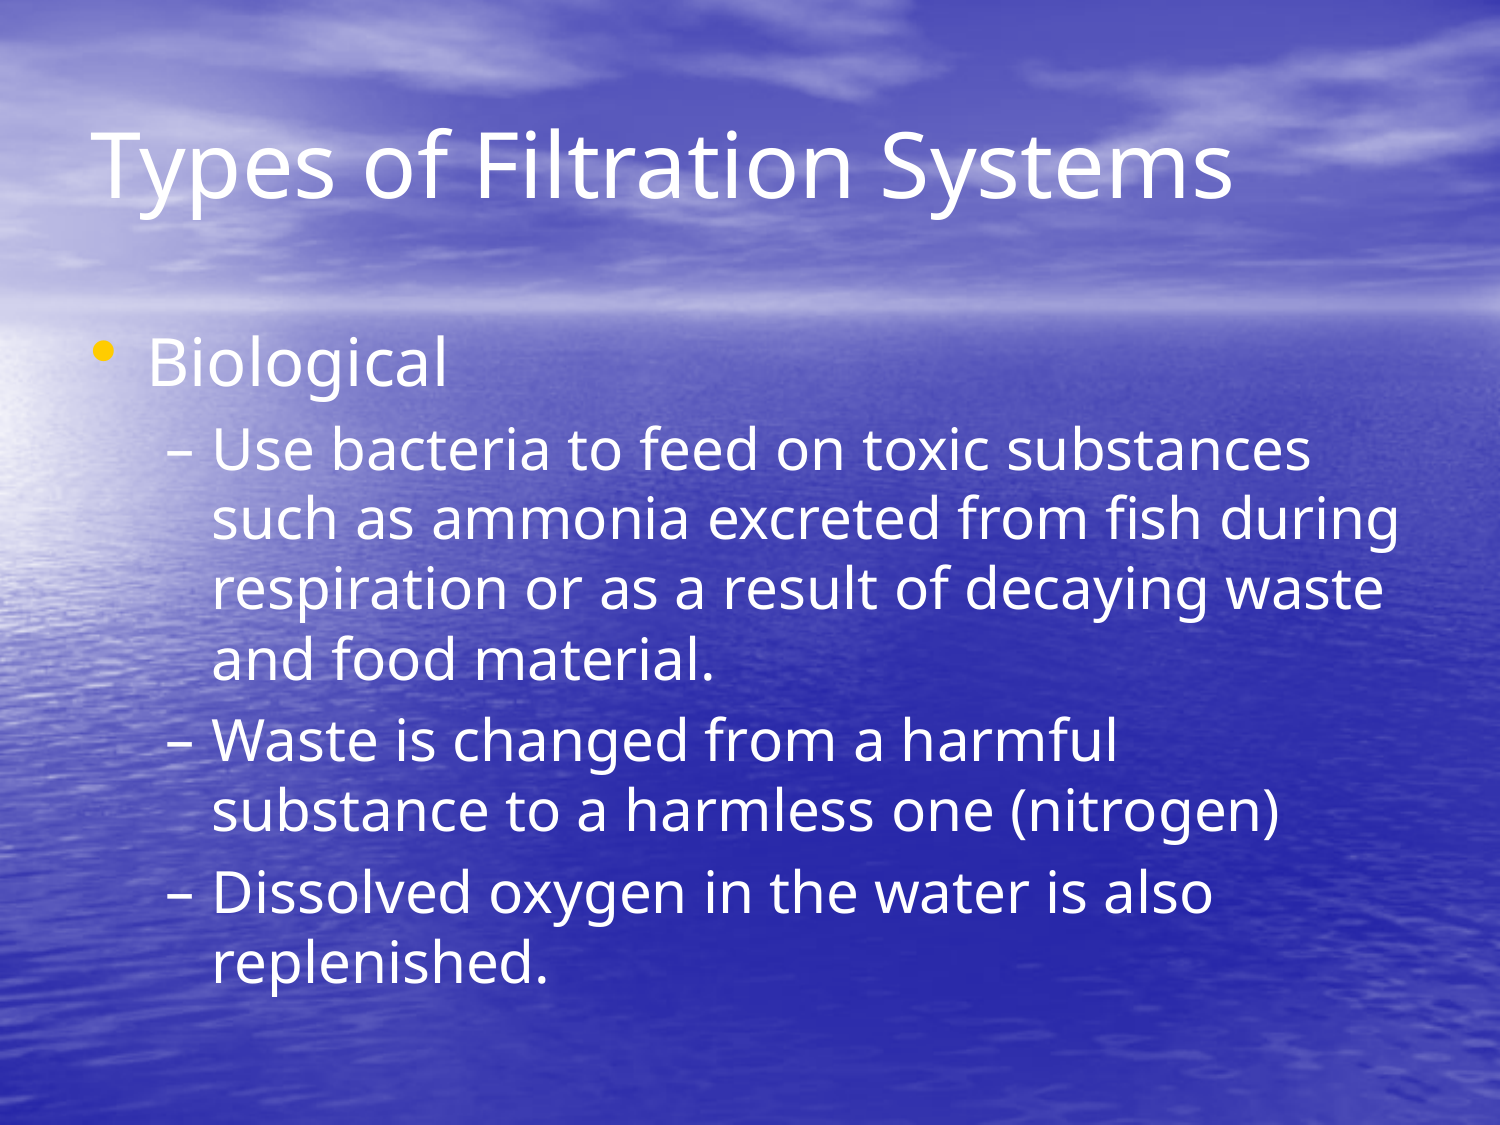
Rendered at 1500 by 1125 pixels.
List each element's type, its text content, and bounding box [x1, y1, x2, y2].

title Types of Filtration Systems [75, 47, 1425, 275]
list Biological Use bacteria to feed on toxic substances such as ammonia excreted from fish during respiration or as a result of decaying waste and food material. Waste is changed from a harmful substance to a harmless one (nitrogen) Dissolved oxygen in the water is also replenished. [75, 312, 1425, 1063]
